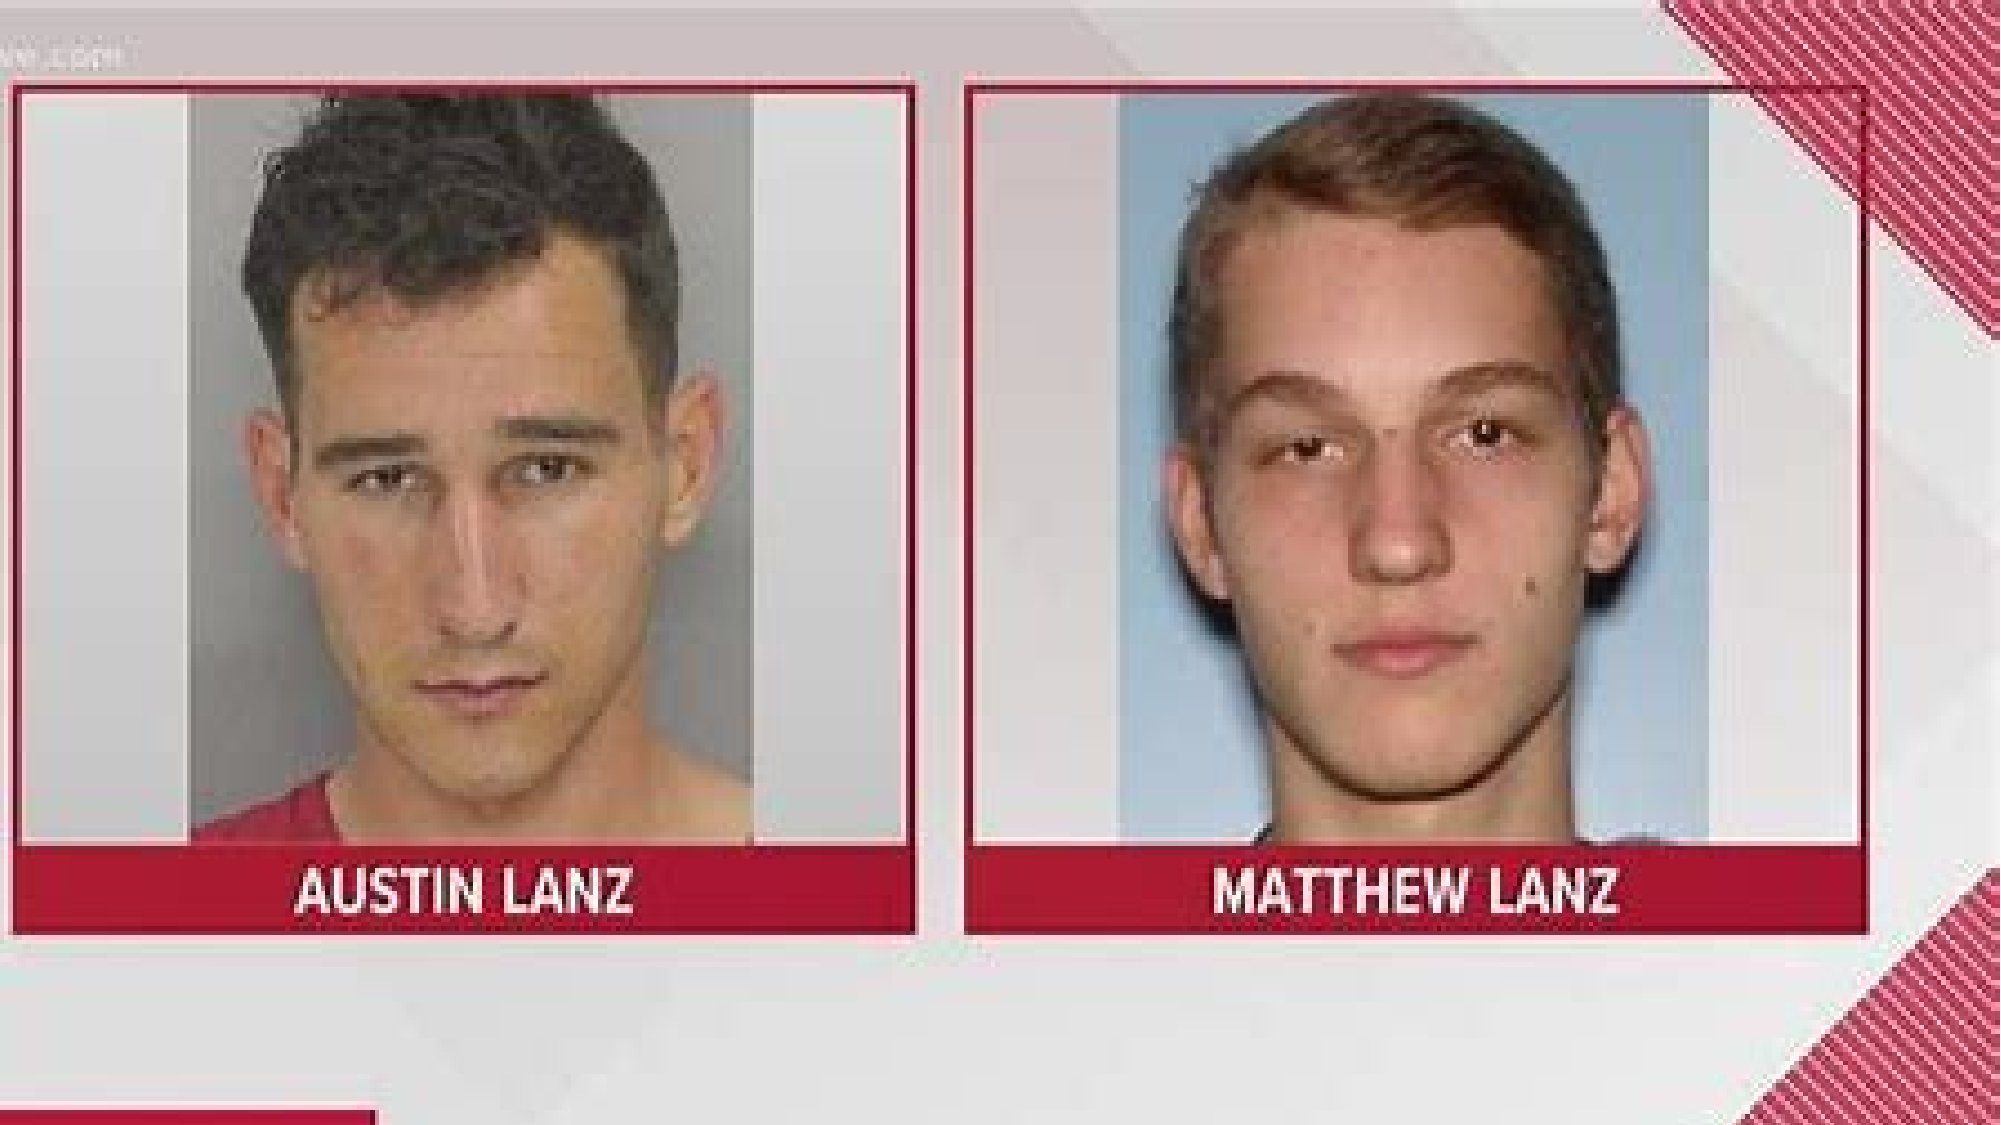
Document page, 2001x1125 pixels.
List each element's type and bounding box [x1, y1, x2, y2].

list [0, 0, 2000, 1125]
